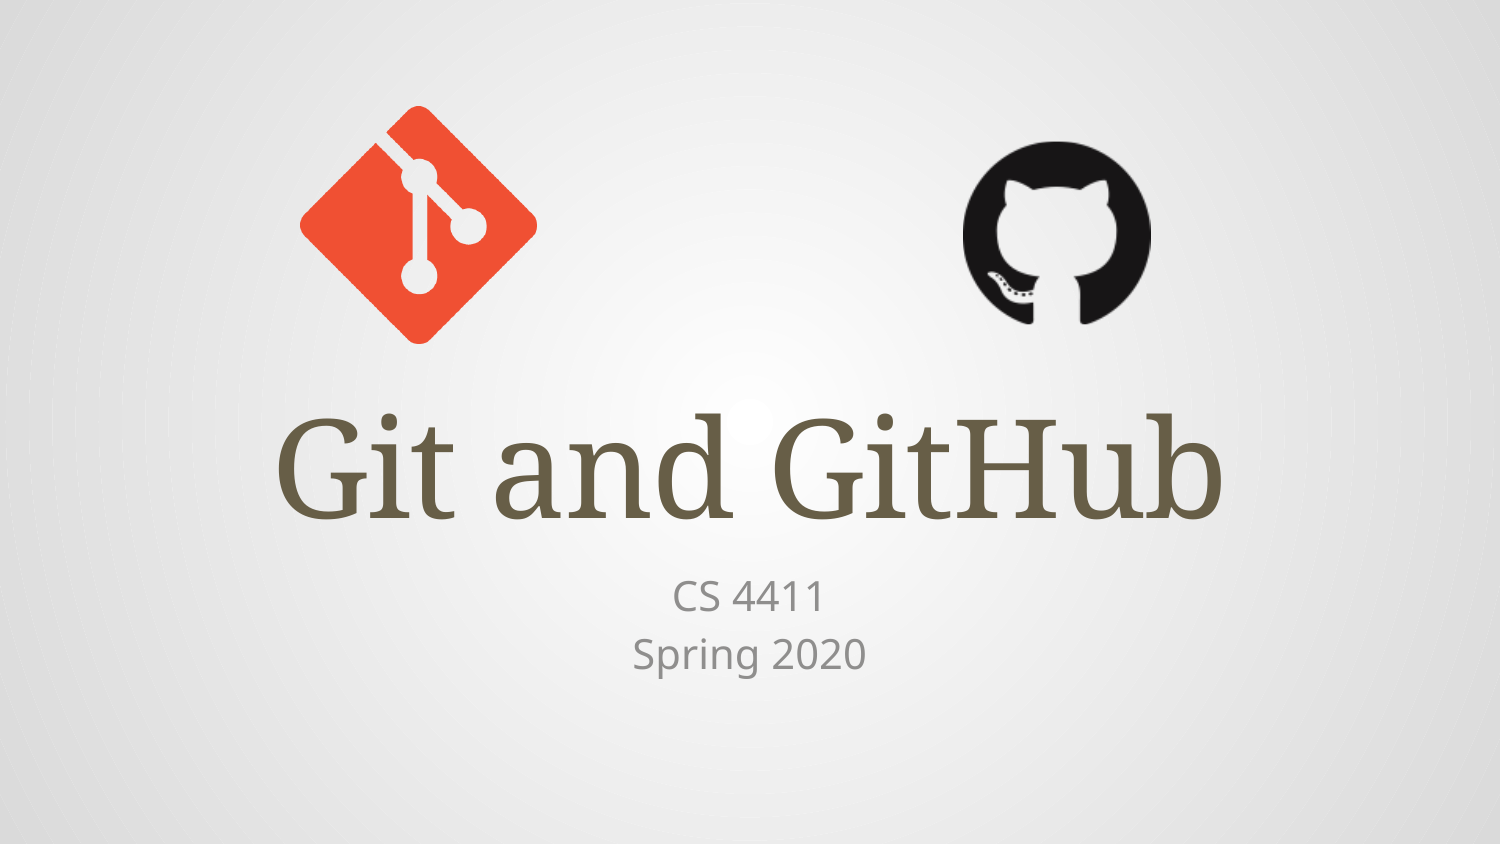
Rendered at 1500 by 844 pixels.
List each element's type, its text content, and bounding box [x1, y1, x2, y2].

title Git and GitHub [112, 234, 1388, 554]
subtitle CS 4411 Spring 2020 [112, 562, 1388, 694]
picture [299, 106, 538, 345]
picture [962, 140, 1152, 329]
